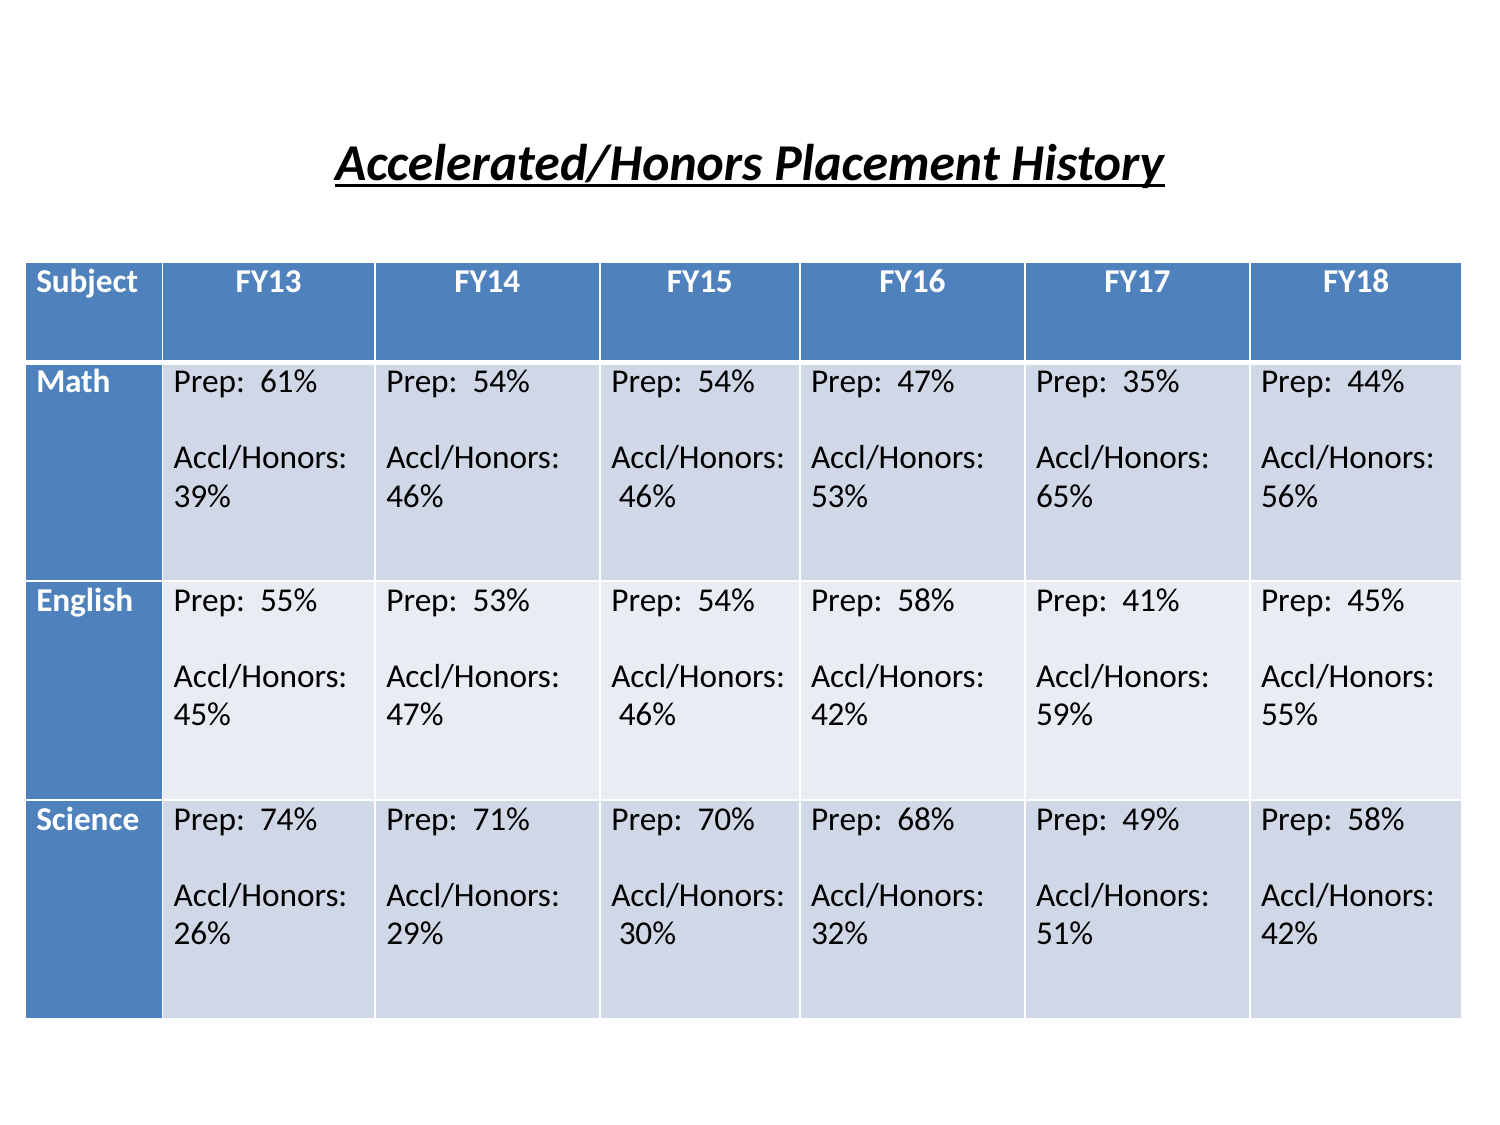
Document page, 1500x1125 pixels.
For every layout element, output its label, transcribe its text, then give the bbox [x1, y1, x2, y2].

table_cell Prep: 70% Accl/Honors: 30% [601, 801, 799, 1018]
table_header FY14 [376, 263, 599, 360]
table_cell English [26, 582, 162, 799]
table_cell Prep: 54% Accl/Honors: 46% [601, 365, 799, 580]
table_cell Prep: 54% Accl/Honors: 46% [376, 365, 599, 580]
table_cell Prep: 53% Accl/Honors: 47% [376, 582, 599, 799]
table_cell Prep: 68% Accl/Honors: 32% [801, 801, 1024, 1018]
table_header FY15 [601, 263, 799, 360]
table_cell Prep: 41% Accl/Honors: 59% [1026, 582, 1249, 799]
table_cell Prep: 47% Accl/Honors: 53% [801, 365, 1024, 580]
table_cell Math [26, 365, 162, 580]
table_header FY16 [801, 263, 1024, 360]
table_header FY18 [1251, 263, 1461, 360]
table_cell Prep: 45% Accl/Honors: 55% [1251, 582, 1461, 799]
table_cell Prep: 61% Accl/Honors: 39% [163, 365, 374, 580]
table_cell Prep: 49% Accl/Honors: 51% [1026, 801, 1249, 1018]
table_cell Prep: 71% Accl/Honors: 29% [376, 801, 599, 1018]
table_cell Prep: 58% Accl/Honors: 42% [1251, 801, 1461, 1018]
table_cell Prep: 55% Accl/Honors: 45% [163, 582, 374, 799]
table_header Subject [26, 263, 162, 360]
table_cell Prep: 54% Accl/Honors: 46% [601, 582, 799, 799]
table_header FY17 [1026, 263, 1249, 360]
table_cell Prep: 35% Accl/Honors: 65% [1026, 365, 1249, 580]
title Accelerated/Honors Placement History [75, 45, 1425, 233]
table_cell Prep: 58% Accl/Honors: 42% [801, 582, 1024, 799]
table_cell Prep: 44% Accl/Honors: 56% [1251, 365, 1461, 580]
table_header FY13 [163, 263, 374, 360]
table_cell Science [26, 801, 162, 1018]
table_cell Prep: 74% Accl/Honors: 26% [163, 801, 374, 1018]
